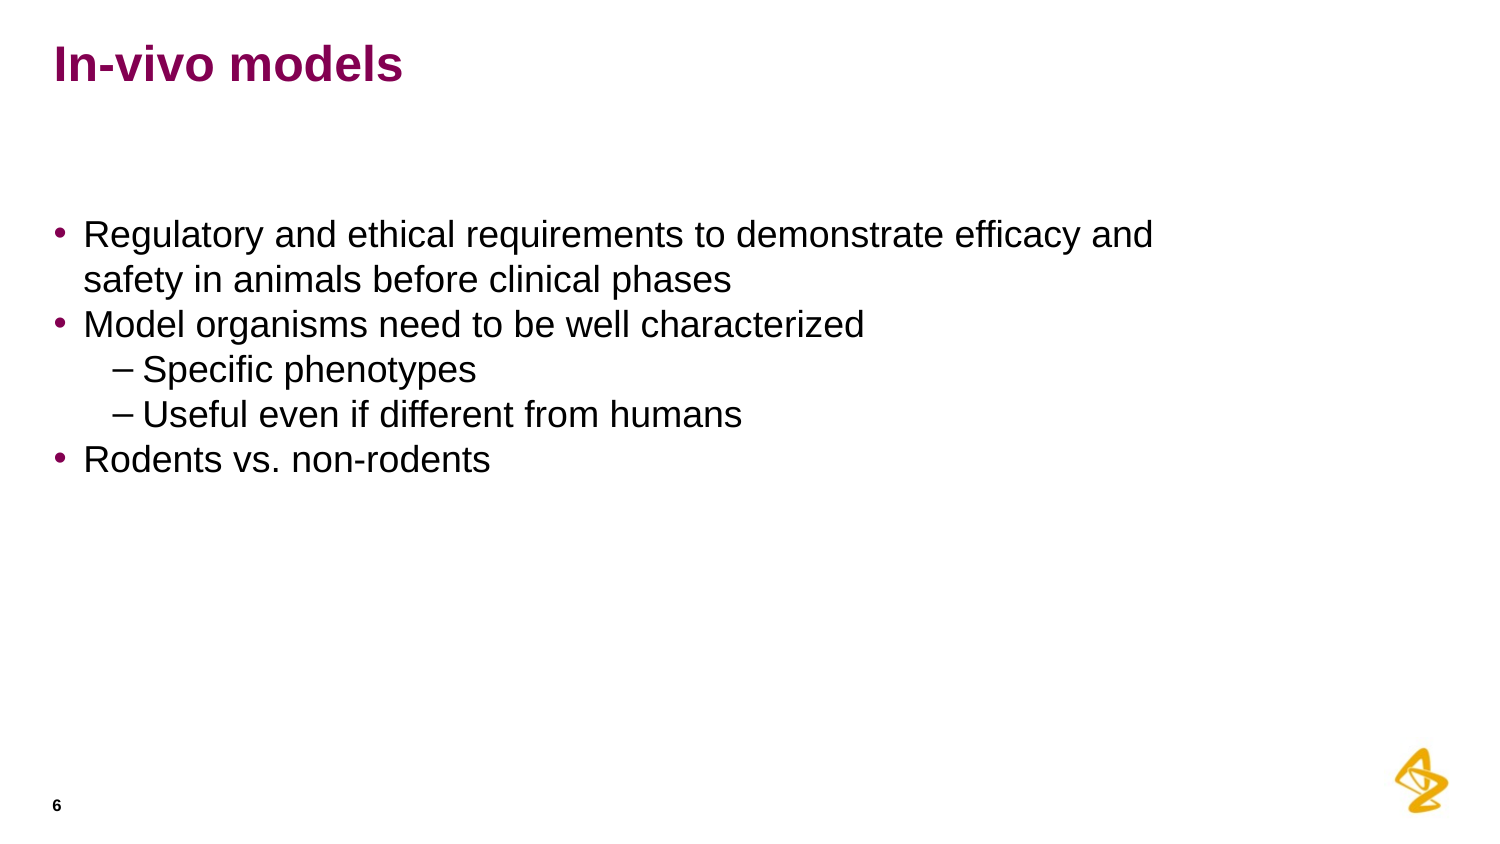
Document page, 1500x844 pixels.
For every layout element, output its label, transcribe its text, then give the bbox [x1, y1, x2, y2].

picture [1384, 737, 1459, 824]
title In-vivo models [38, 23, 1477, 107]
slide_number 6 [52, 795, 118, 822]
list Regulatory and ethical requirements to demonstrate efficacy and safety in animals before clinical phases Model organisms need to be well characterized Specific phenotypes Useful even if different from humans Rodents vs. non-rodents [38, 202, 1197, 468]
